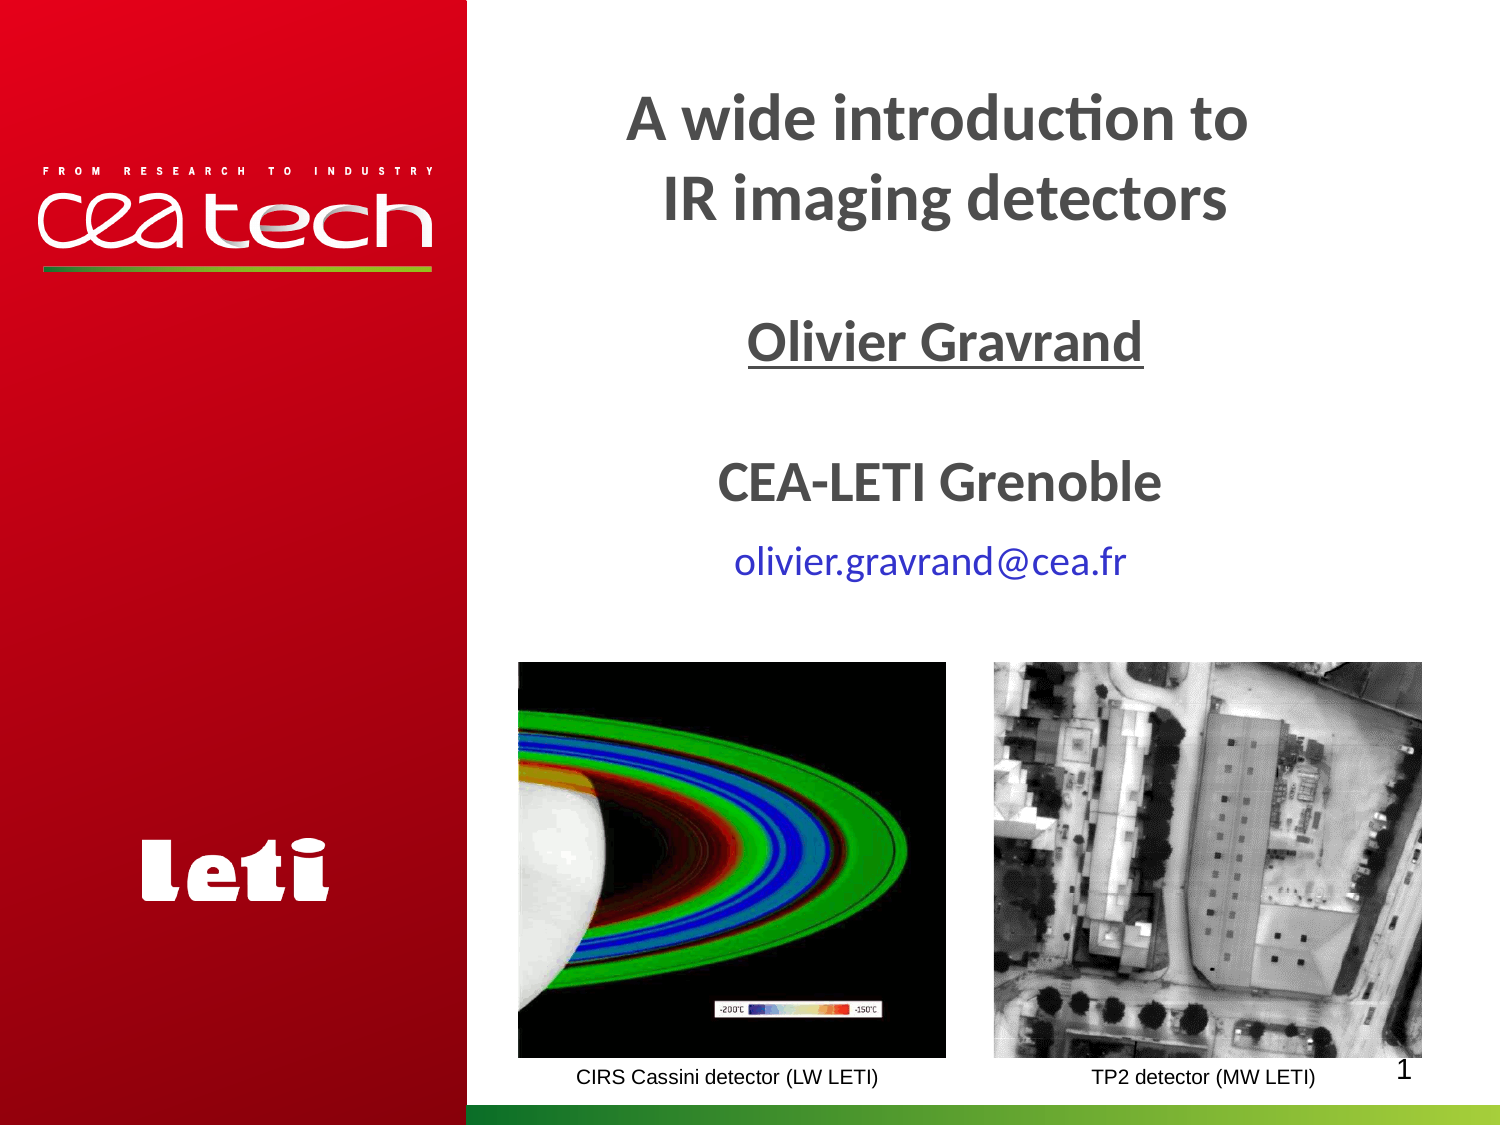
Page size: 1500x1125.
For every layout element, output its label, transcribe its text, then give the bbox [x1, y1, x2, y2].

title A wide introduction to IR imaging detectors Olivier Gravrand CEA-LETI Grenoble [469, 47, 1422, 540]
picture [142, 838, 329, 901]
picture [993, 661, 1423, 1058]
picture [38, 167, 432, 272]
picture [518, 662, 946, 1058]
text_box TP2 detector (MW LETI) [1076, 1066, 1331, 1096]
text_box olivier.gravrand@cea.fr [719, 526, 1143, 591]
text_box CIRS Cassini detector (LW LETI) [561, 1066, 894, 1096]
